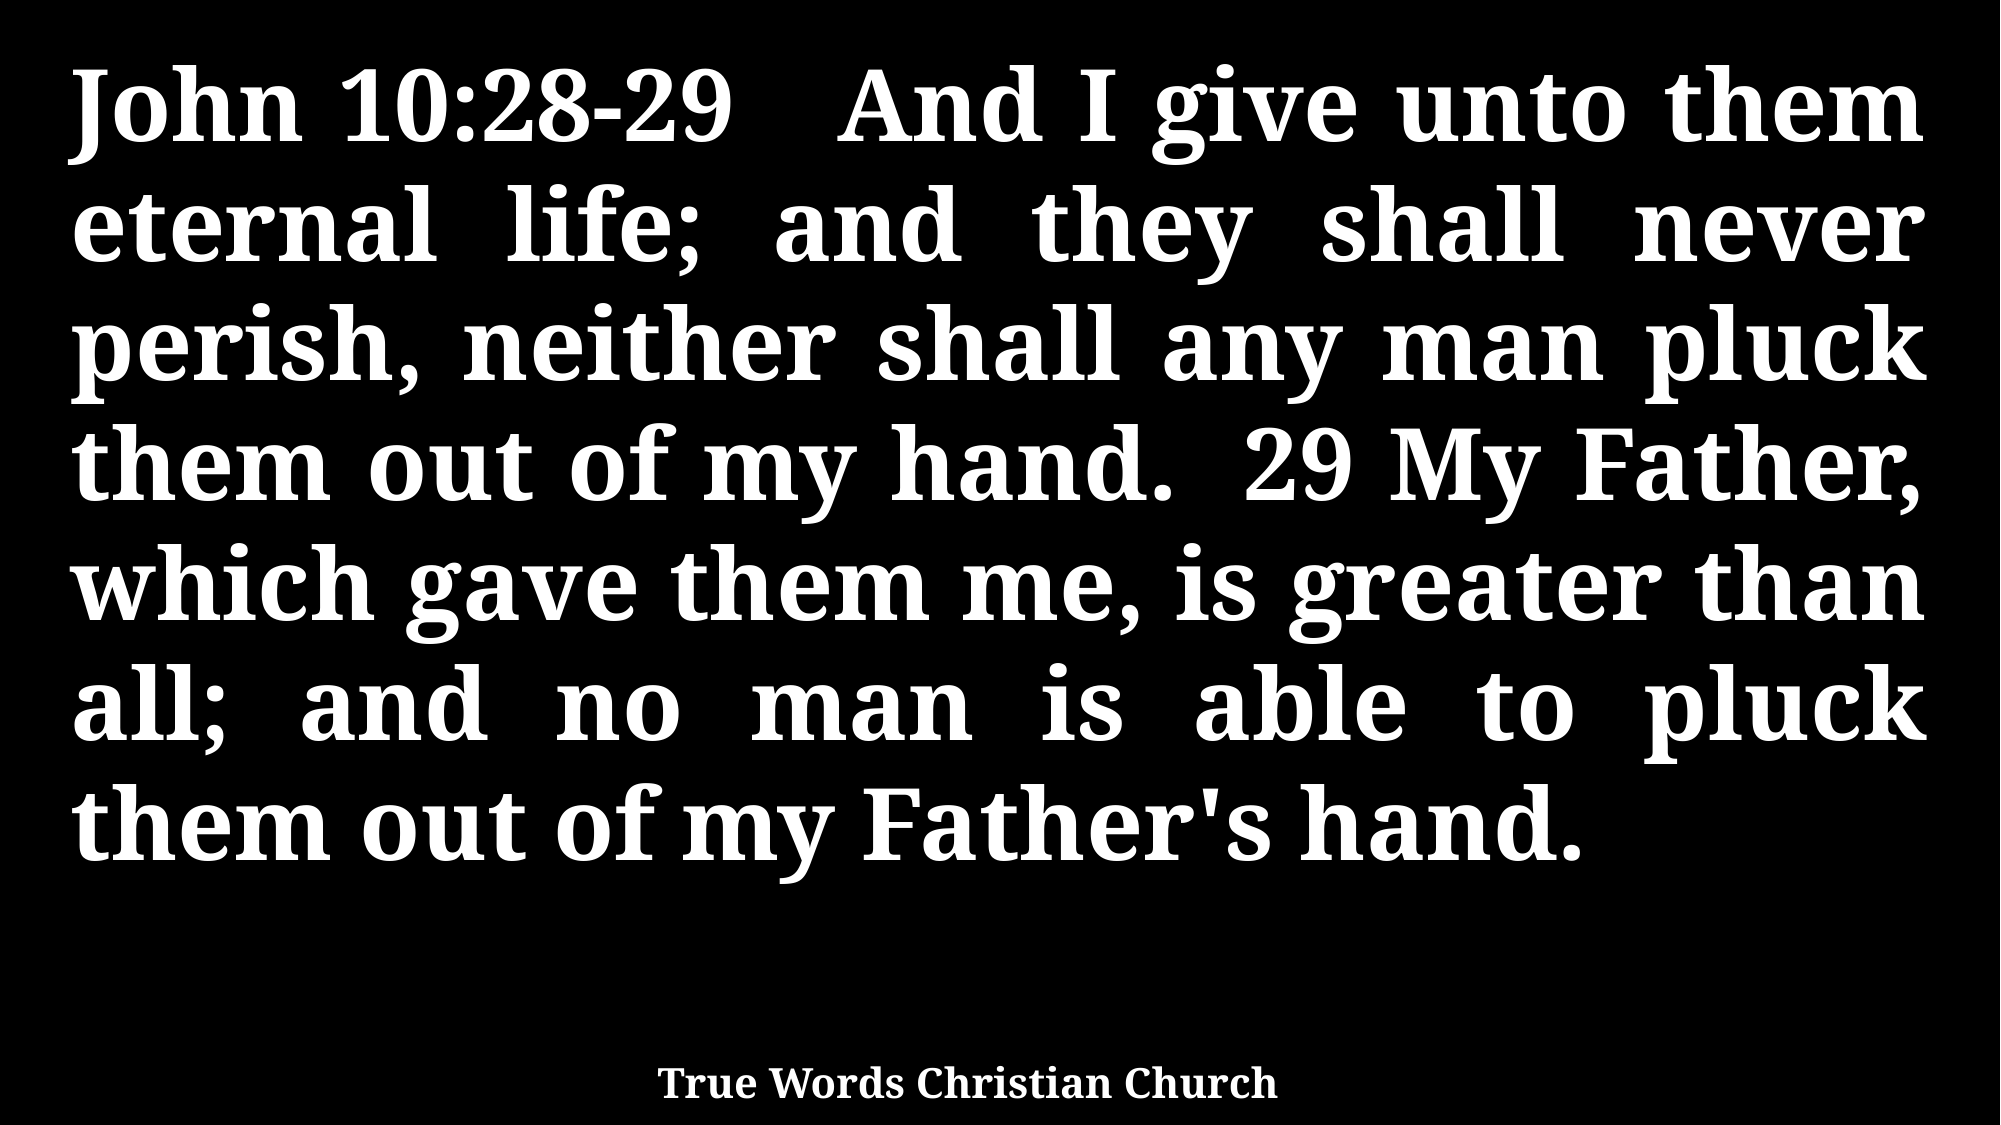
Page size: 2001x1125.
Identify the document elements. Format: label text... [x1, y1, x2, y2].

text_box John 10:28-29 And I give unto them eternal life; and they shall never perish, neither shall any man pluck them out of my hand. 29 My Father, which gave them me, is greater than all; and no man is able to pluck them out of my Father's hand. [55, 33, 1944, 888]
text_box True Words Christian Church [642, 1049, 1294, 1114]
